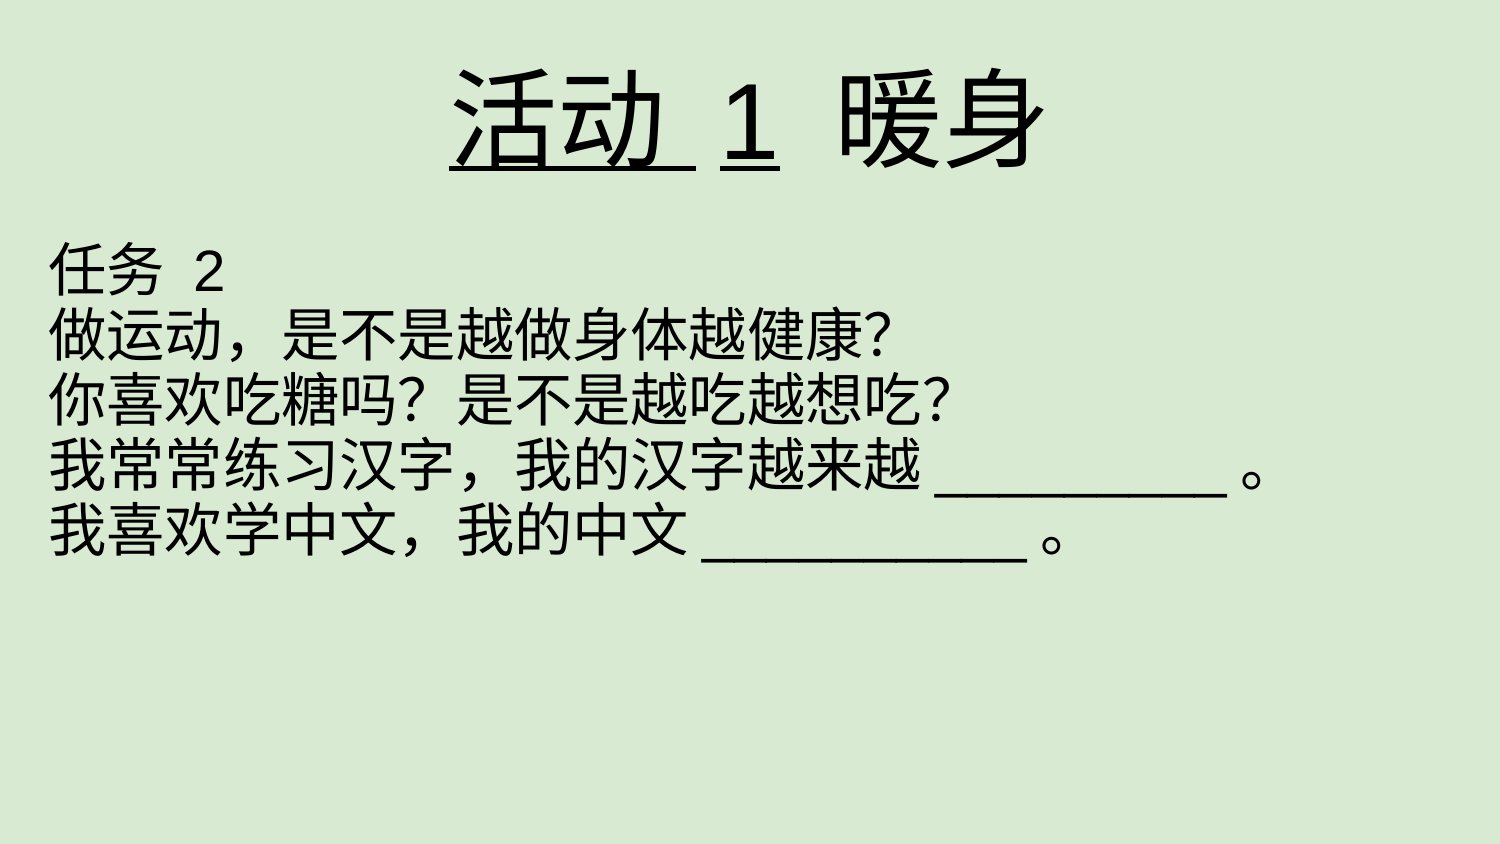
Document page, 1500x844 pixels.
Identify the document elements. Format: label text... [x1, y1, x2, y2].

title 活动 1 暖身 [51, 19, 1449, 198]
subtitle 任务 2 做运动，是不是越做身体越健康？ 你喜欢吃糖吗？是不是越吃越想吃？ 我常常练习汉字，我的汉字越来越_________。 我喜欢学中文，我的中文__________。 [33, 223, 1431, 700]
